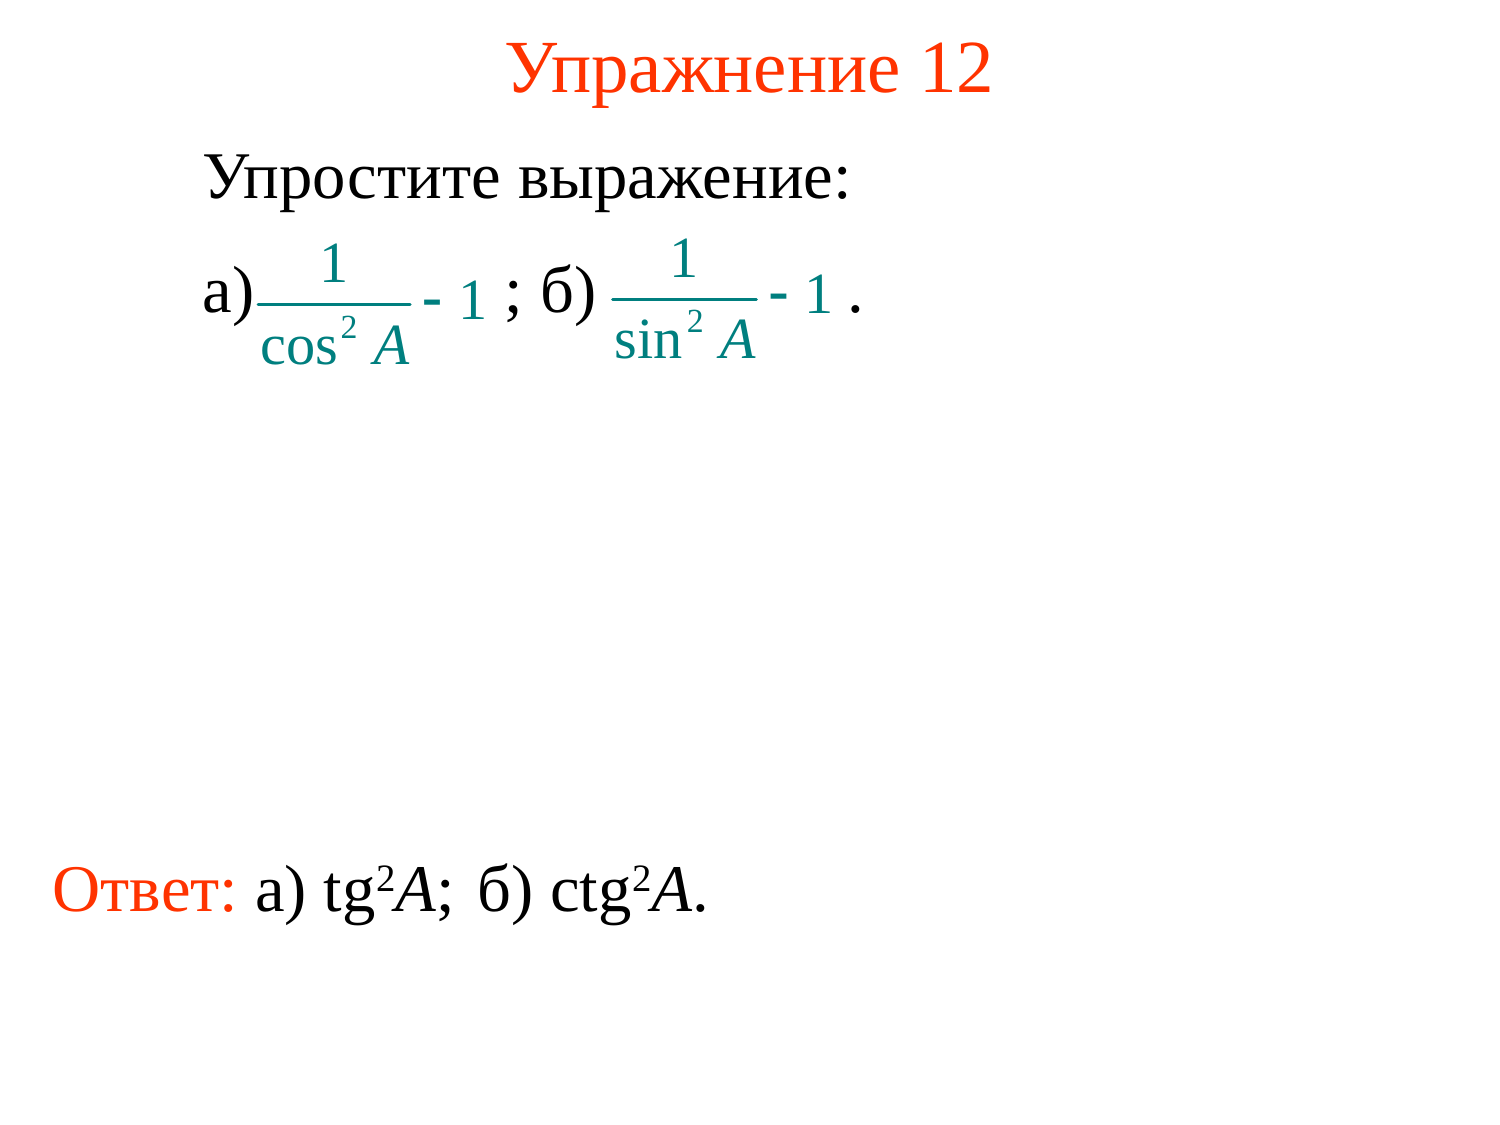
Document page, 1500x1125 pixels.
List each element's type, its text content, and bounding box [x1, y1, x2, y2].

title Упражнение 12 [112, 24, 1388, 100]
text_box б) сtg2A. [462, 837, 925, 933]
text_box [37, 124, 1463, 372]
text_box Ответ: а) tg2A; [37, 837, 462, 933]
